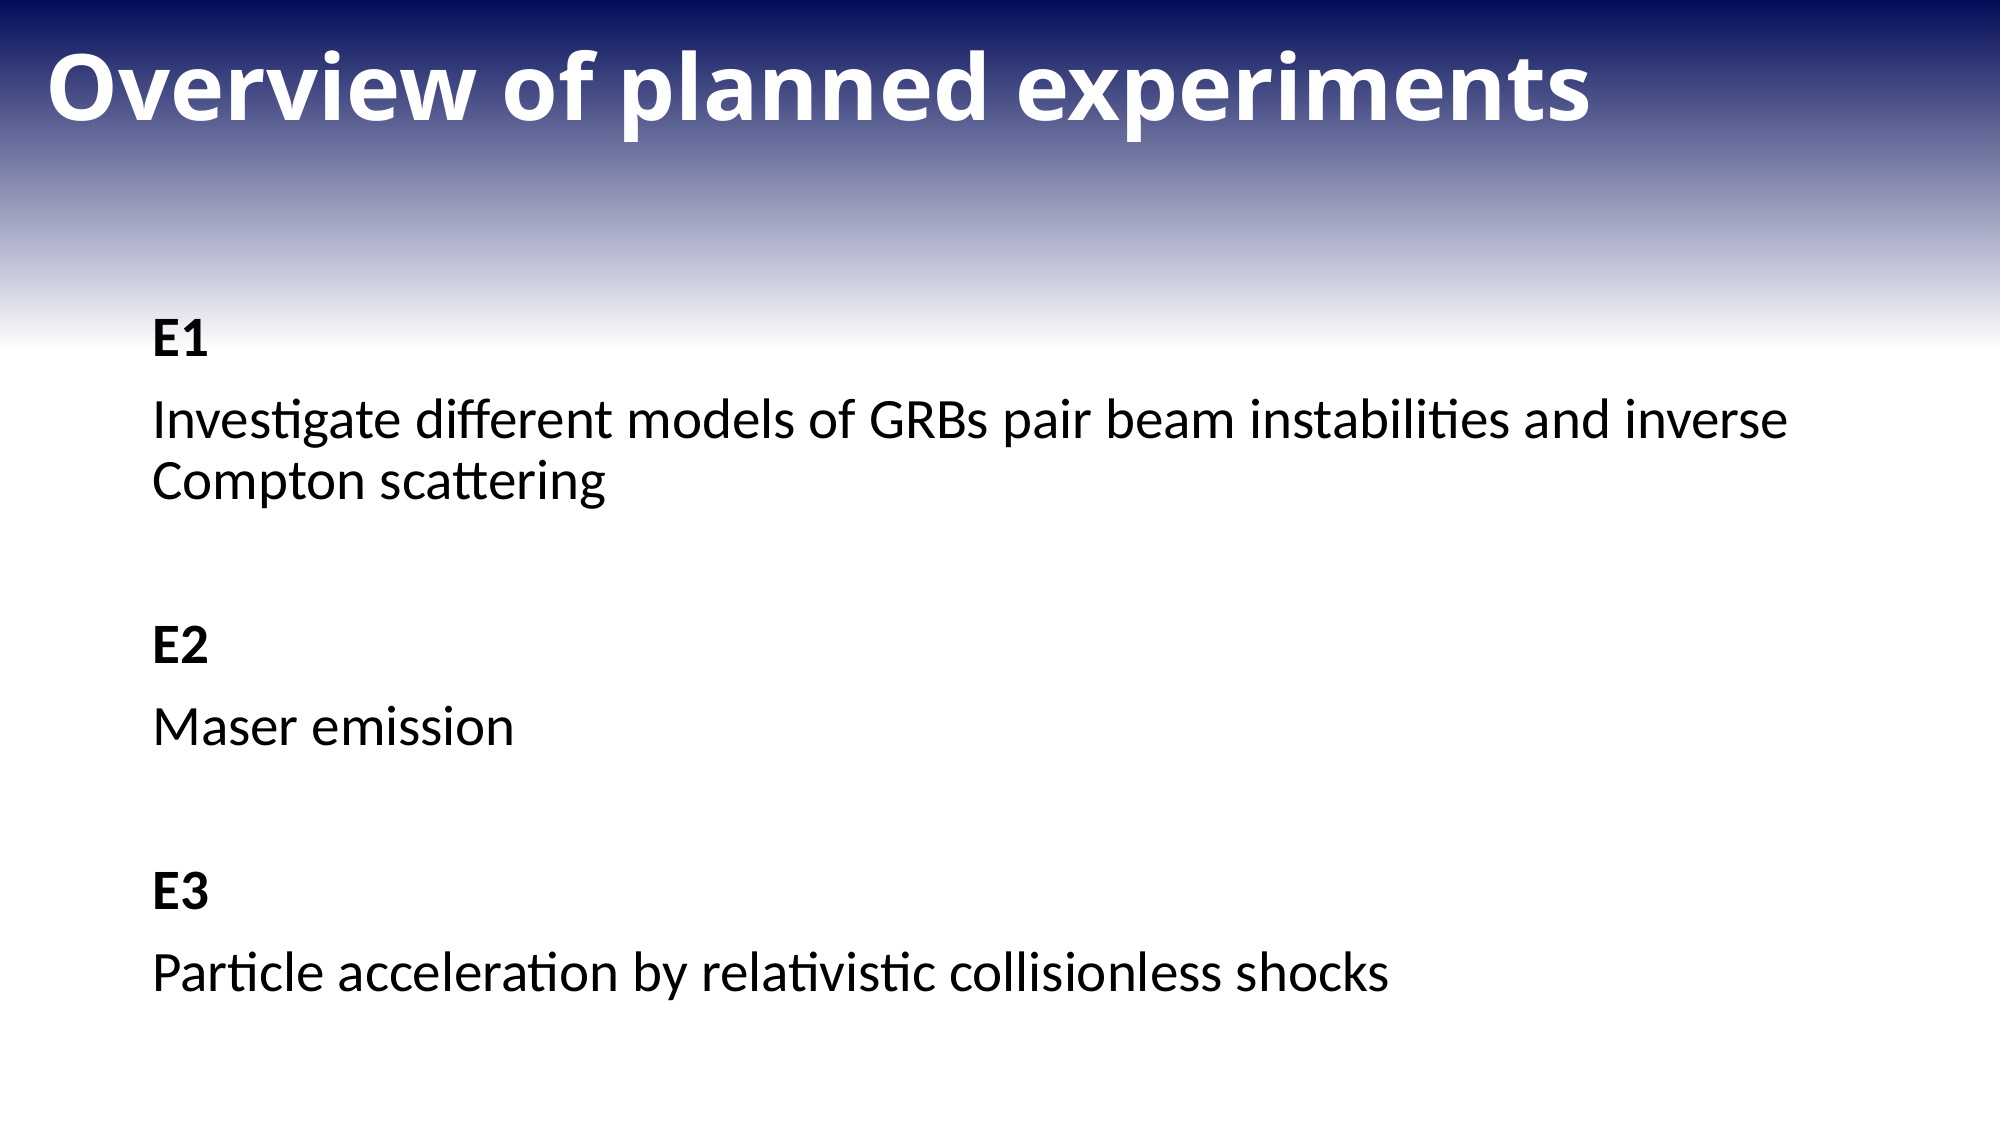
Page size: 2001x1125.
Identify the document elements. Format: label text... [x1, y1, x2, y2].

list E1 Investigate different models of GRBs pair beam instabilities and inverse Compton scattering E2 Maser emission E3 Particle acceleration by relativistic collisionless shocks [137, 299, 1863, 1014]
title Overview of planned experiments [30, 19, 1756, 163]
